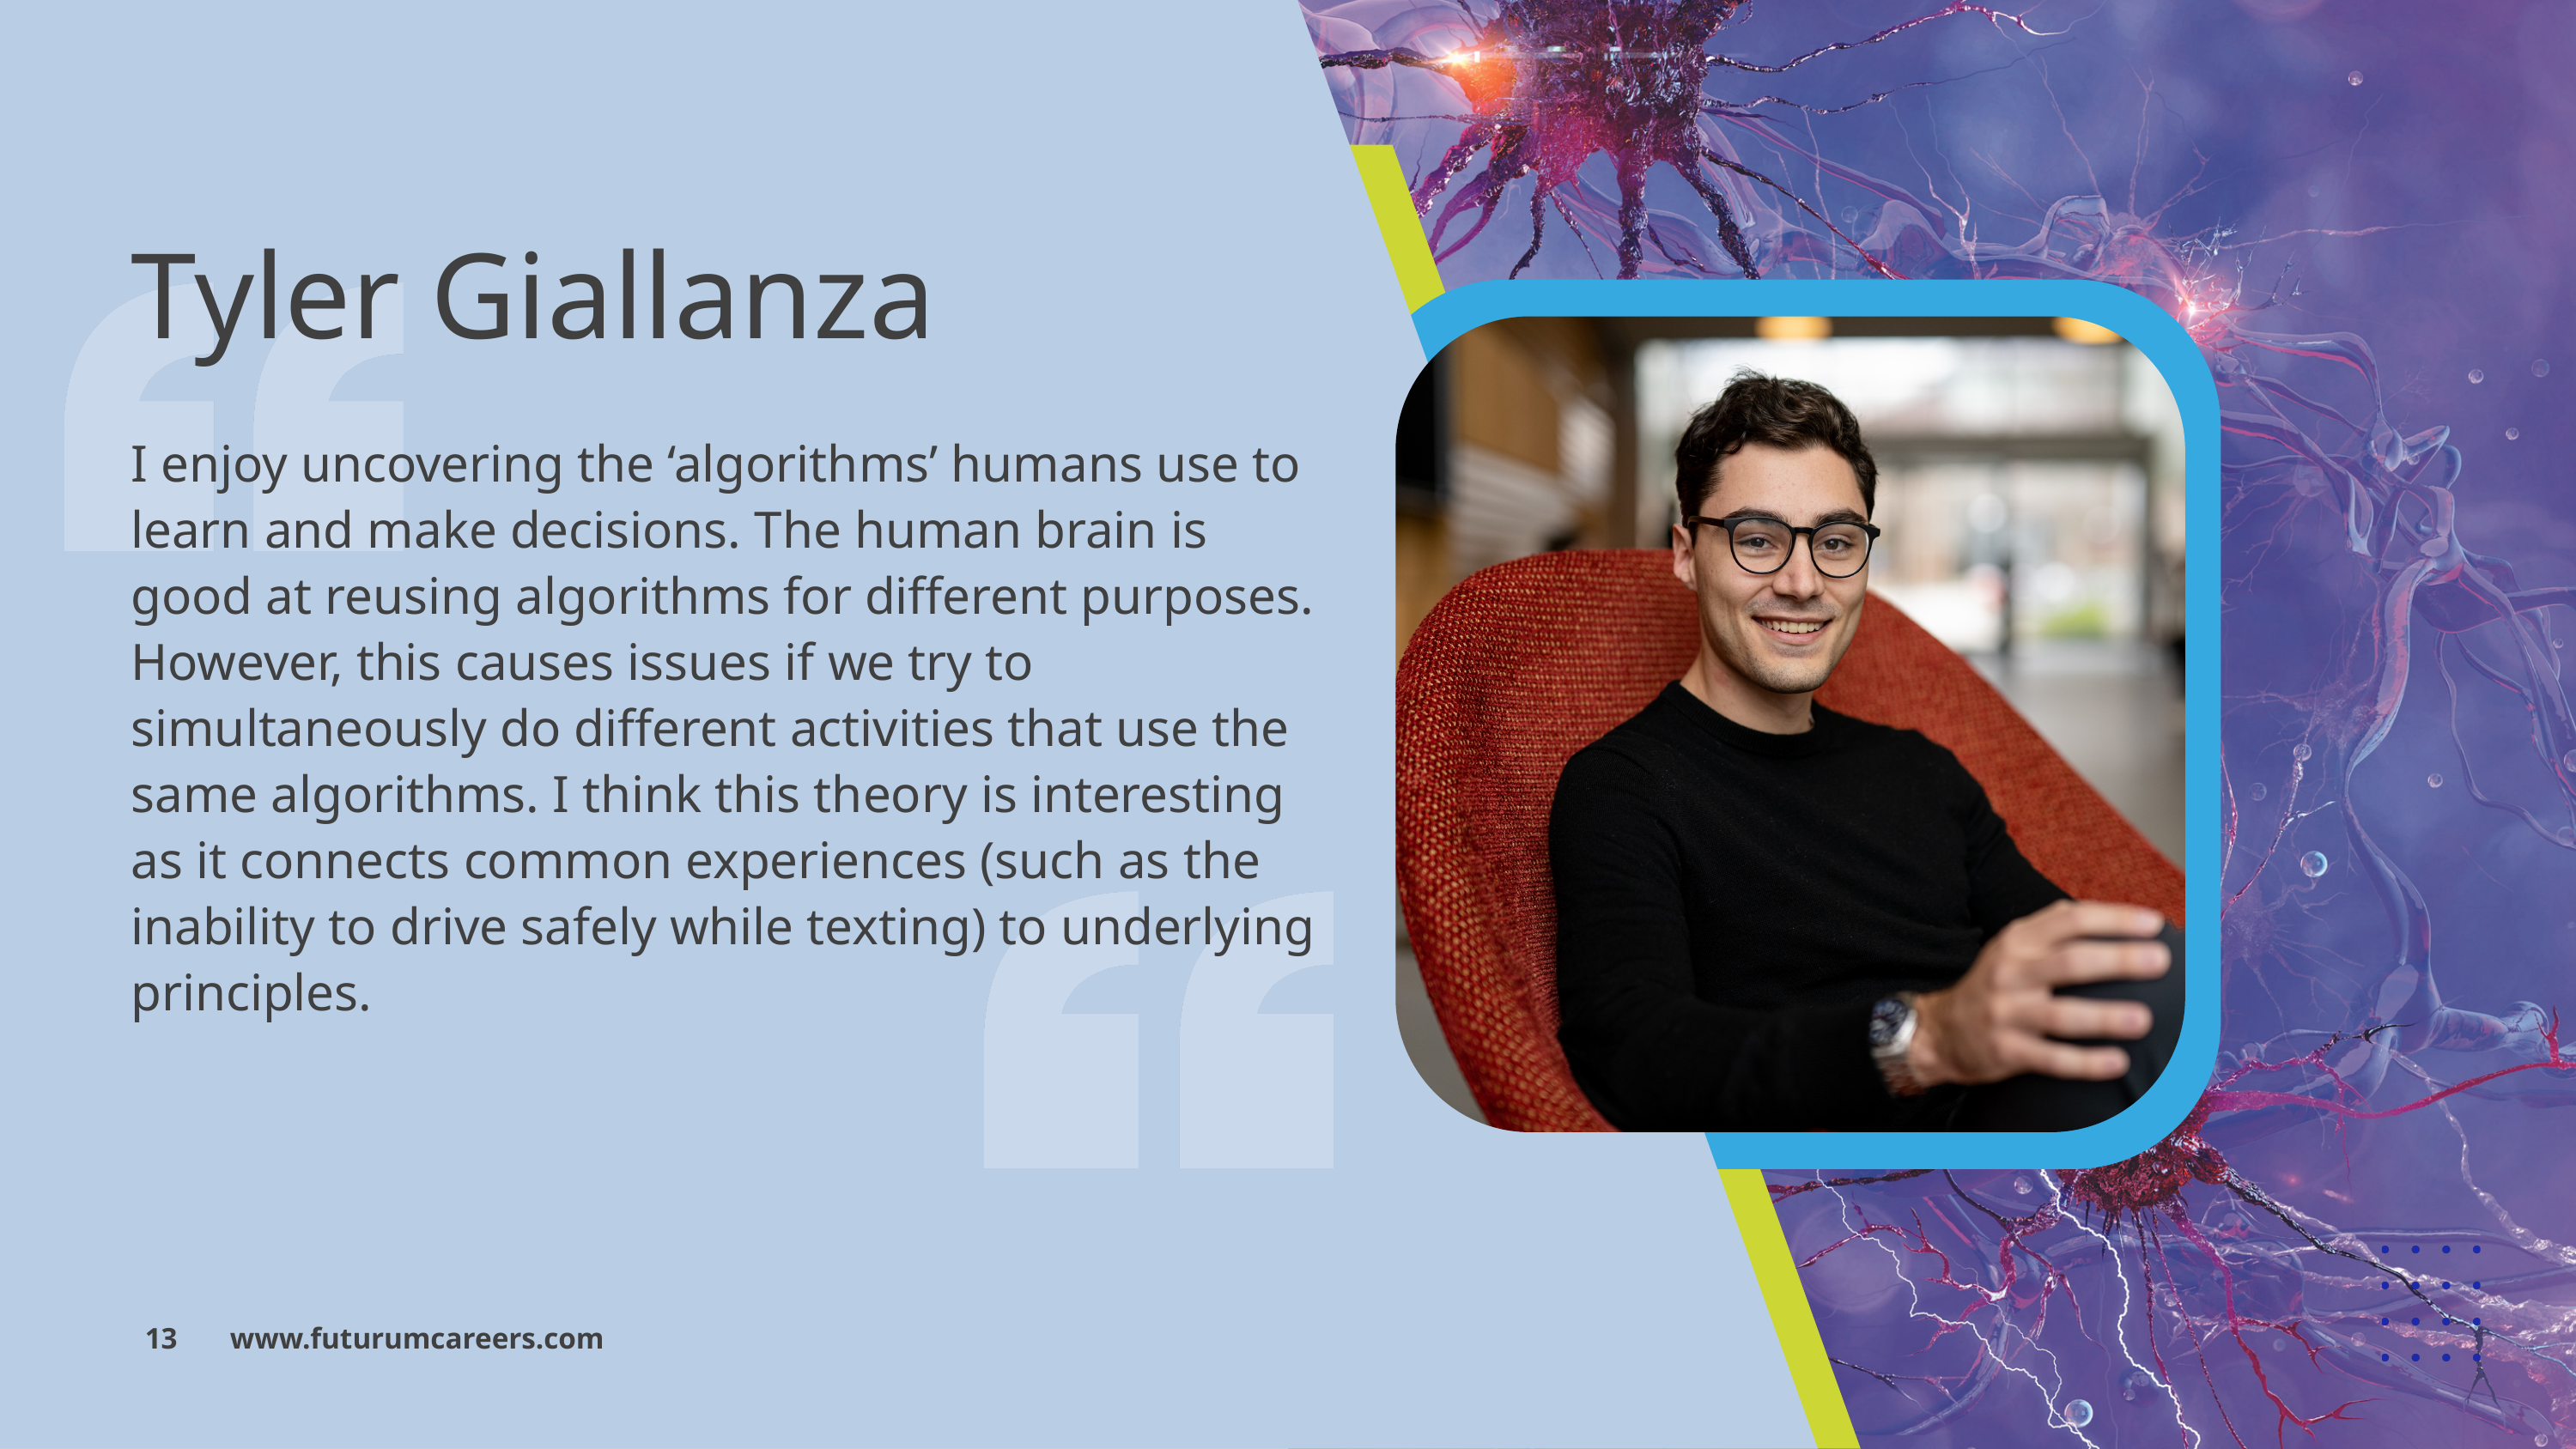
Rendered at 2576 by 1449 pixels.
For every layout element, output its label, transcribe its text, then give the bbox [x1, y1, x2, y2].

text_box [184, 0, 1634, 1449]
text_box I enjoy uncovering the ‘algorithms’ humans use to learn and make decisions. The human brain is good at reusing algorithms for different purposes. However, this causes issues if we try to simultaneously do different activities that use the same algorithms. I think this theory is interesting as it connects common experiences (such as the inability to drive safely while texting) to underlying principles. [131, 426, 179, 1021]
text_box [1637, 0, 2576, 1449]
text_box 13 www.futurumcareers.com [144, 1312, 179, 1355]
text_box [1637, 278, 2222, 1171]
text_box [1394, 315, 2187, 1134]
text_box Tyler Giallanza [131, 247, 179, 362]
text_box [64, 282, 179, 551]
